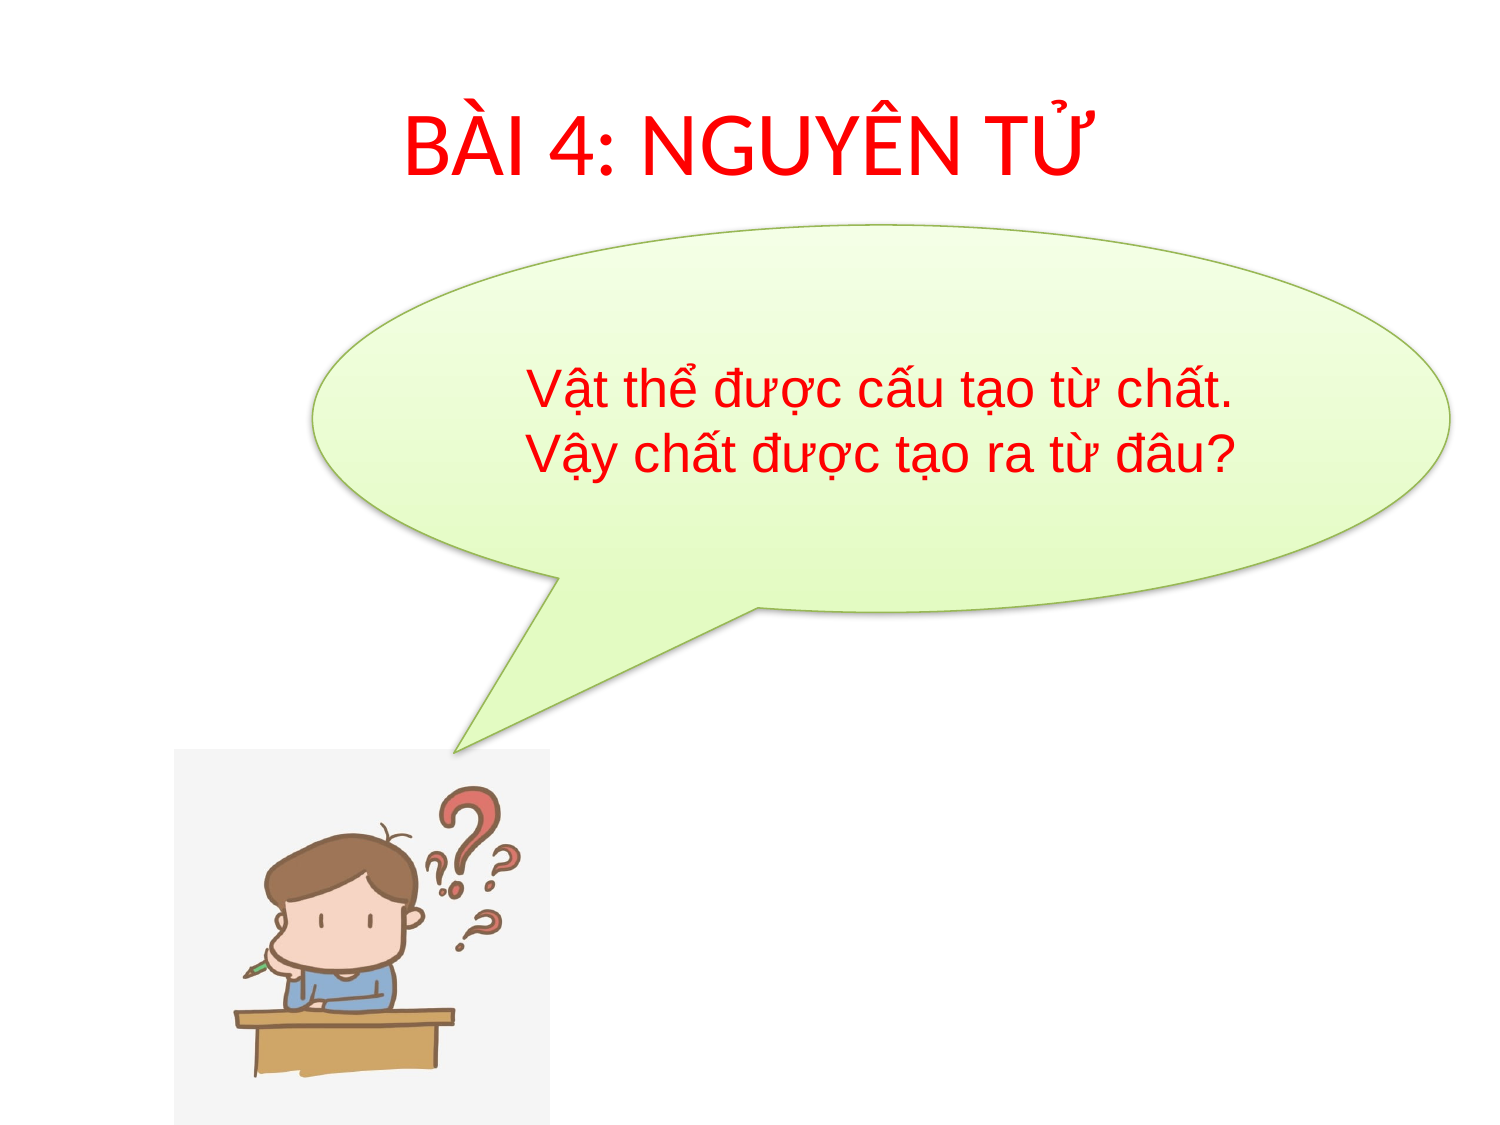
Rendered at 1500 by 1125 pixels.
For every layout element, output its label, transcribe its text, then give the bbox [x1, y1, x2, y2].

title BÀI 4: NGUYÊN TỬ [75, 45, 1425, 233]
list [174, 749, 551, 1125]
text_box Vật thể được cấu tạo từ chất. Vậy chất được tạo ra từ đâu? [311, 224, 1451, 748]
